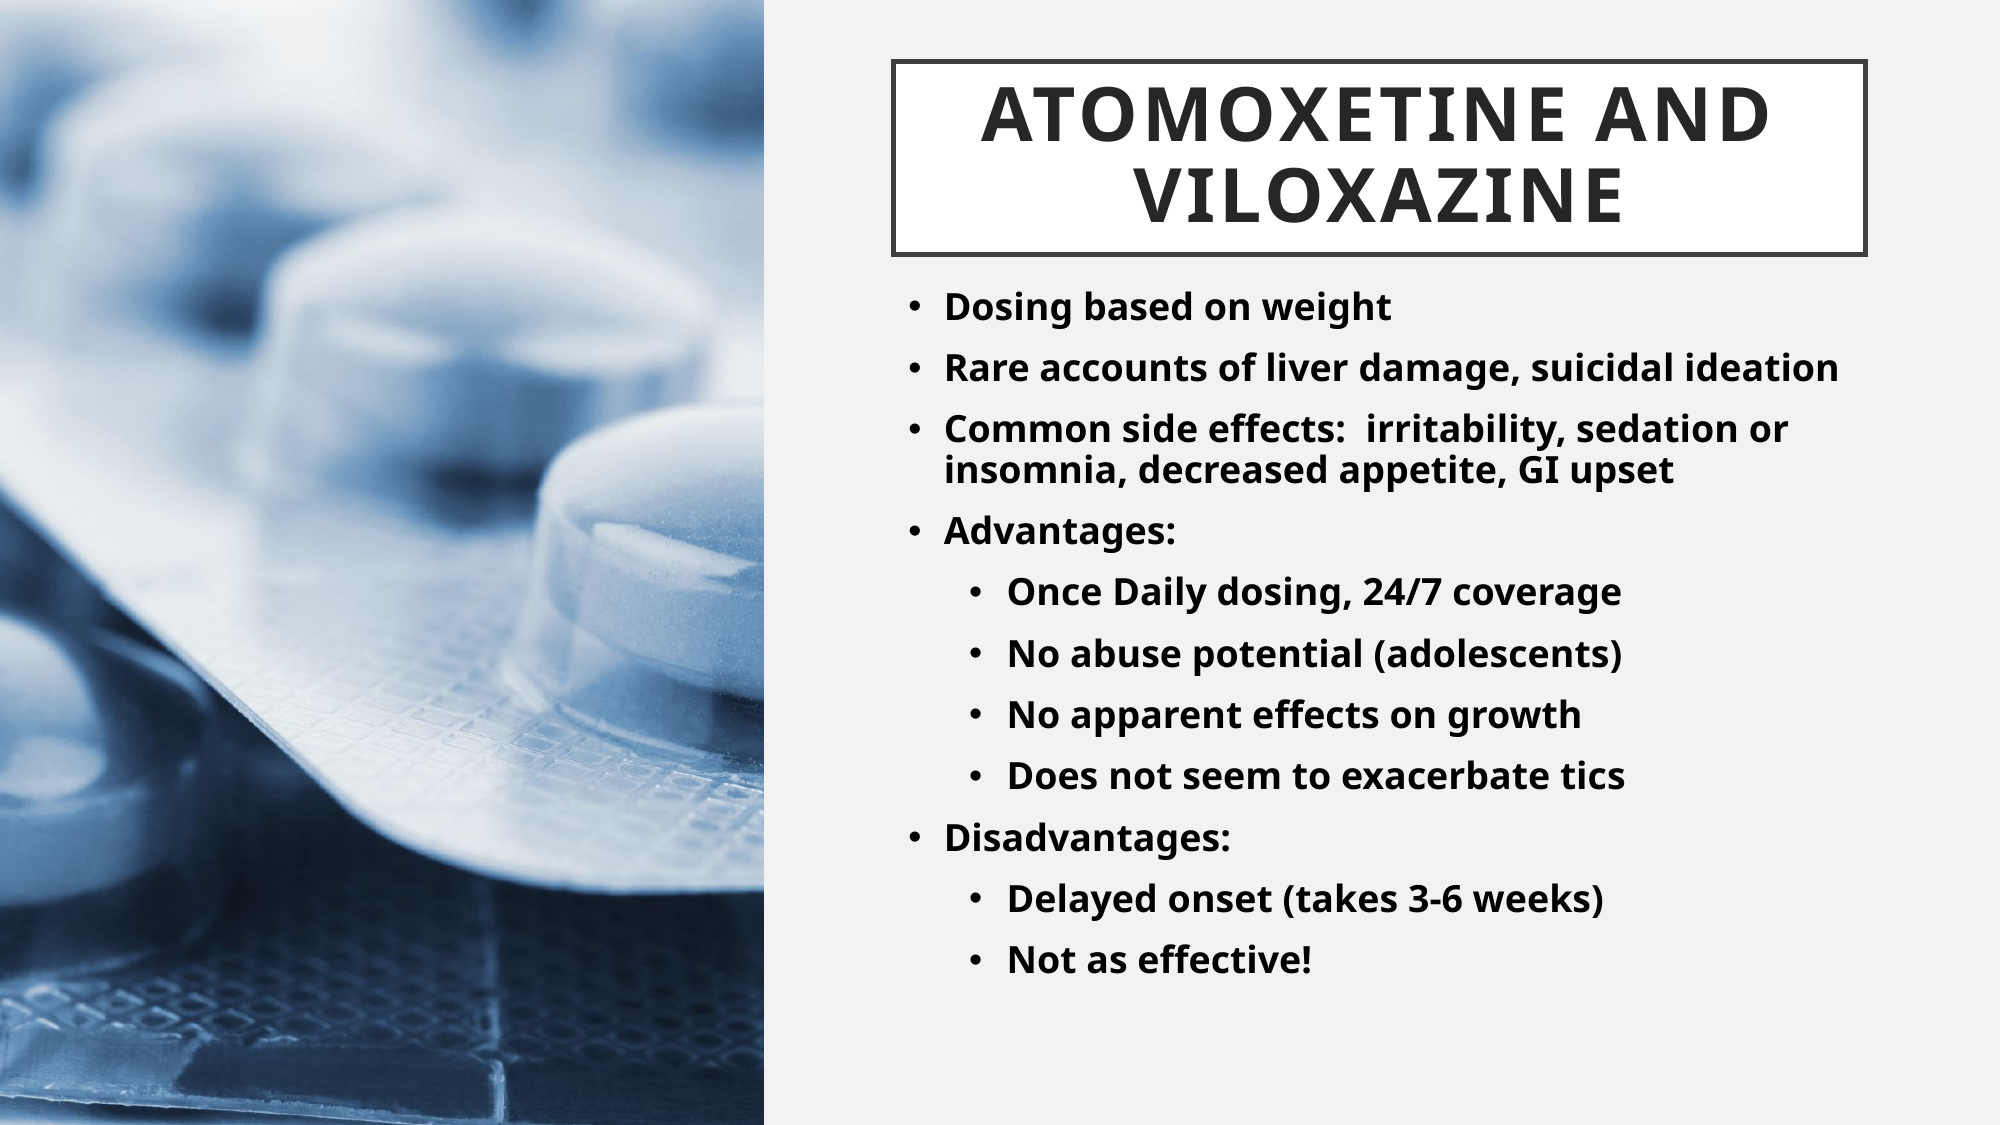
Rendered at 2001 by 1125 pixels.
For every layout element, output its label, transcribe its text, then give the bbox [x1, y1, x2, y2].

text_box Dosing based on weight Rare accounts of liver damage, suicidal ideation Common side effects: irritability, sedation or insomnia, decreased appetite, GI upset Advantages: Once Daily dosing, 24/7 coverage No abuse potential (adolescents) No apparent effects on growth Does not seem to exacerbate tics Disadvantages: Delayed onset (takes 3-6 weeks) Not as effective! [893, 280, 1866, 968]
picture [0, 0, 764, 1125]
title Atomoxetine and Viloxazine [891, 59, 1868, 257]
